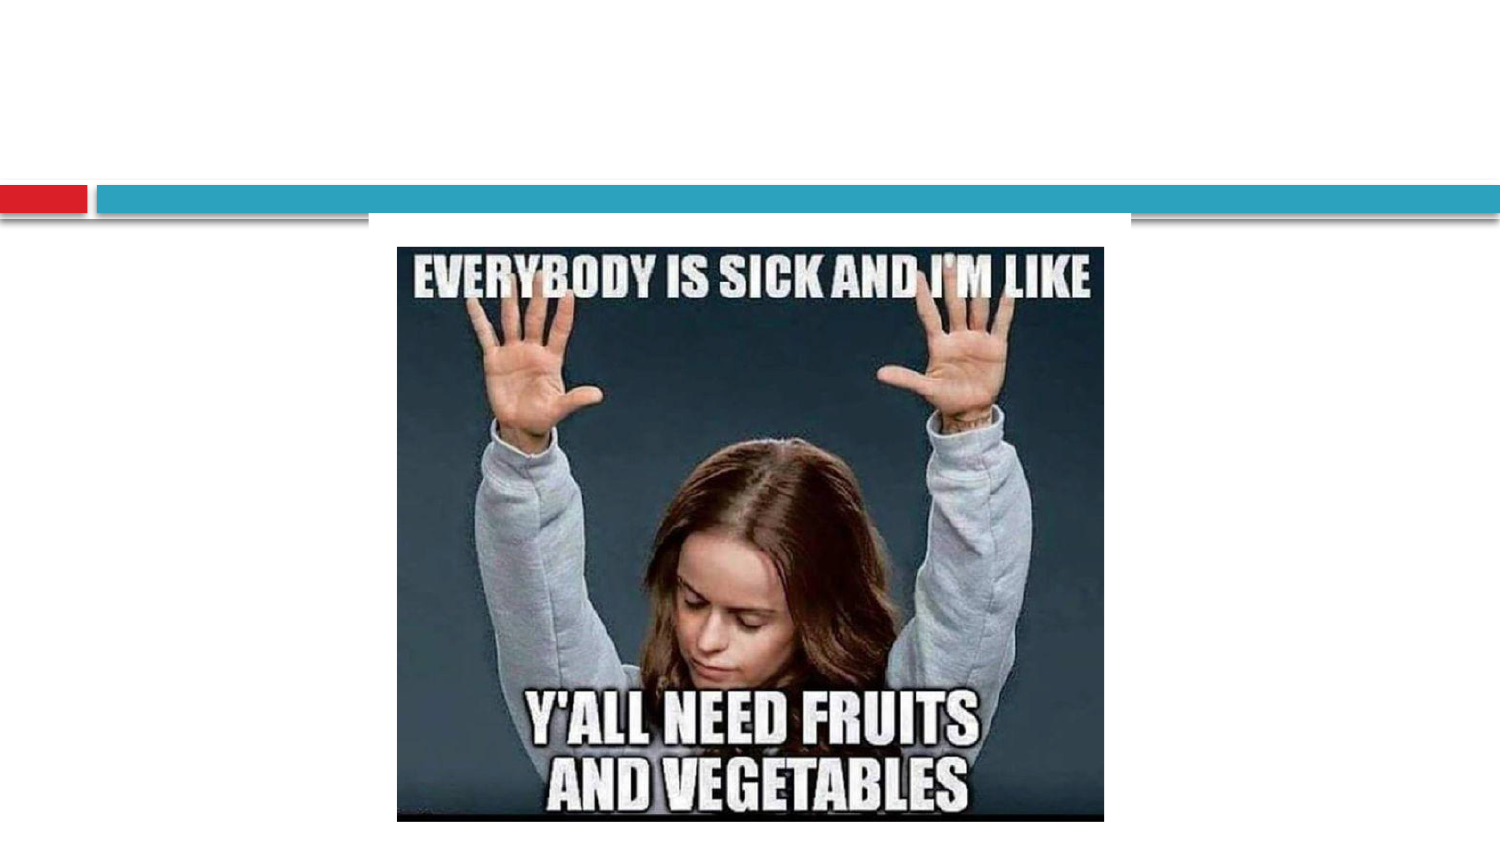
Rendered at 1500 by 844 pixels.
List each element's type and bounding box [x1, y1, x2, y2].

list [368, 213, 1132, 844]
